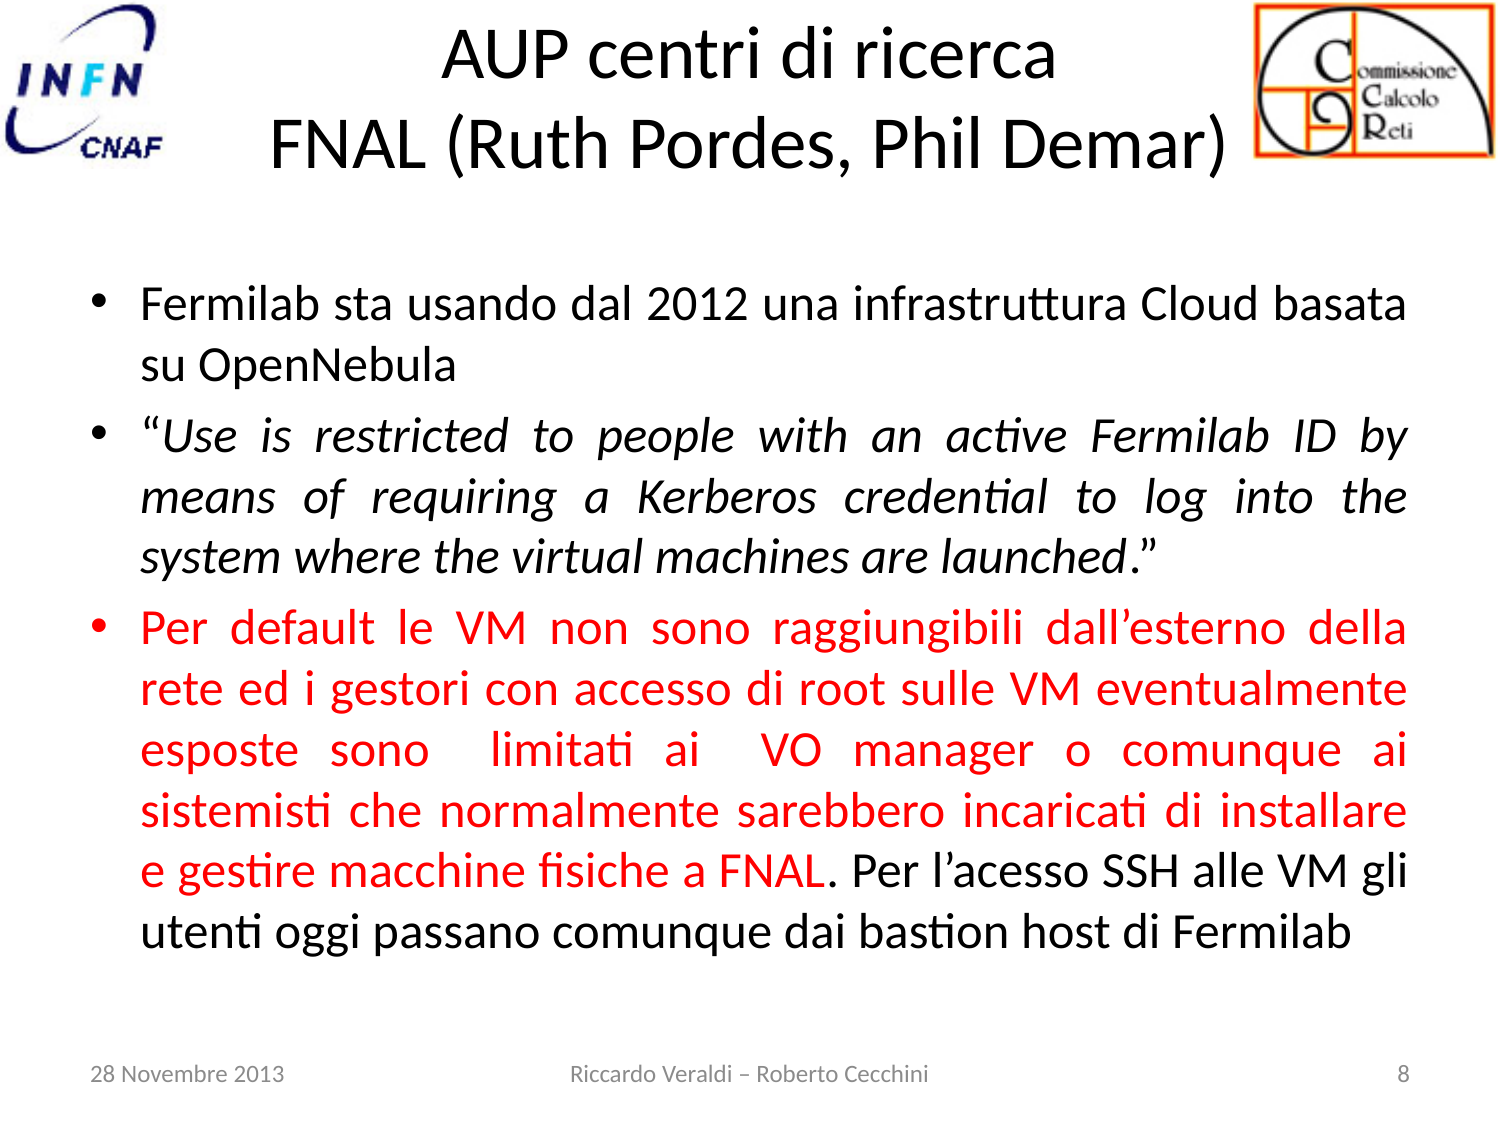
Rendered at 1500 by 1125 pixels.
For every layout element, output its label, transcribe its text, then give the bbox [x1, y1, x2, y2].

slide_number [75, 1042, 425, 1103]
title AUP centri di ricerca FNAL (Ruth Pordes, Phil Demar) [75, 0, 1425, 188]
slide_number 8 [1074, 1042, 1425, 1103]
picture [1425, 0, 1500, 163]
footer Riccardo Veraldi – Roberto Cecchini [512, 1042, 988, 1103]
list Fermilab sta usando dal 2012 una infrastruttura Cloud basata su OpenNebula “Use is restricted to people with an active Fermilab ID by means of requiring a Kerberos credential to log into the system where the virtual machines are launched.” Per default le VM non sono raggiungibili dall’esterno della rete ed i gestori con accesso di root sulle VM eventualmente esposte sono limitati ai VO manager o comunque ai sistemisti che normalmente sarebbero incaricati di installare e gestire macchine fisiche a FNAL. Per l’acesso SSH alle VM gli utenti oggi passano comunque dai bastion host di Fermilab [75, 262, 1425, 1005]
picture [0, 0, 75, 169]
